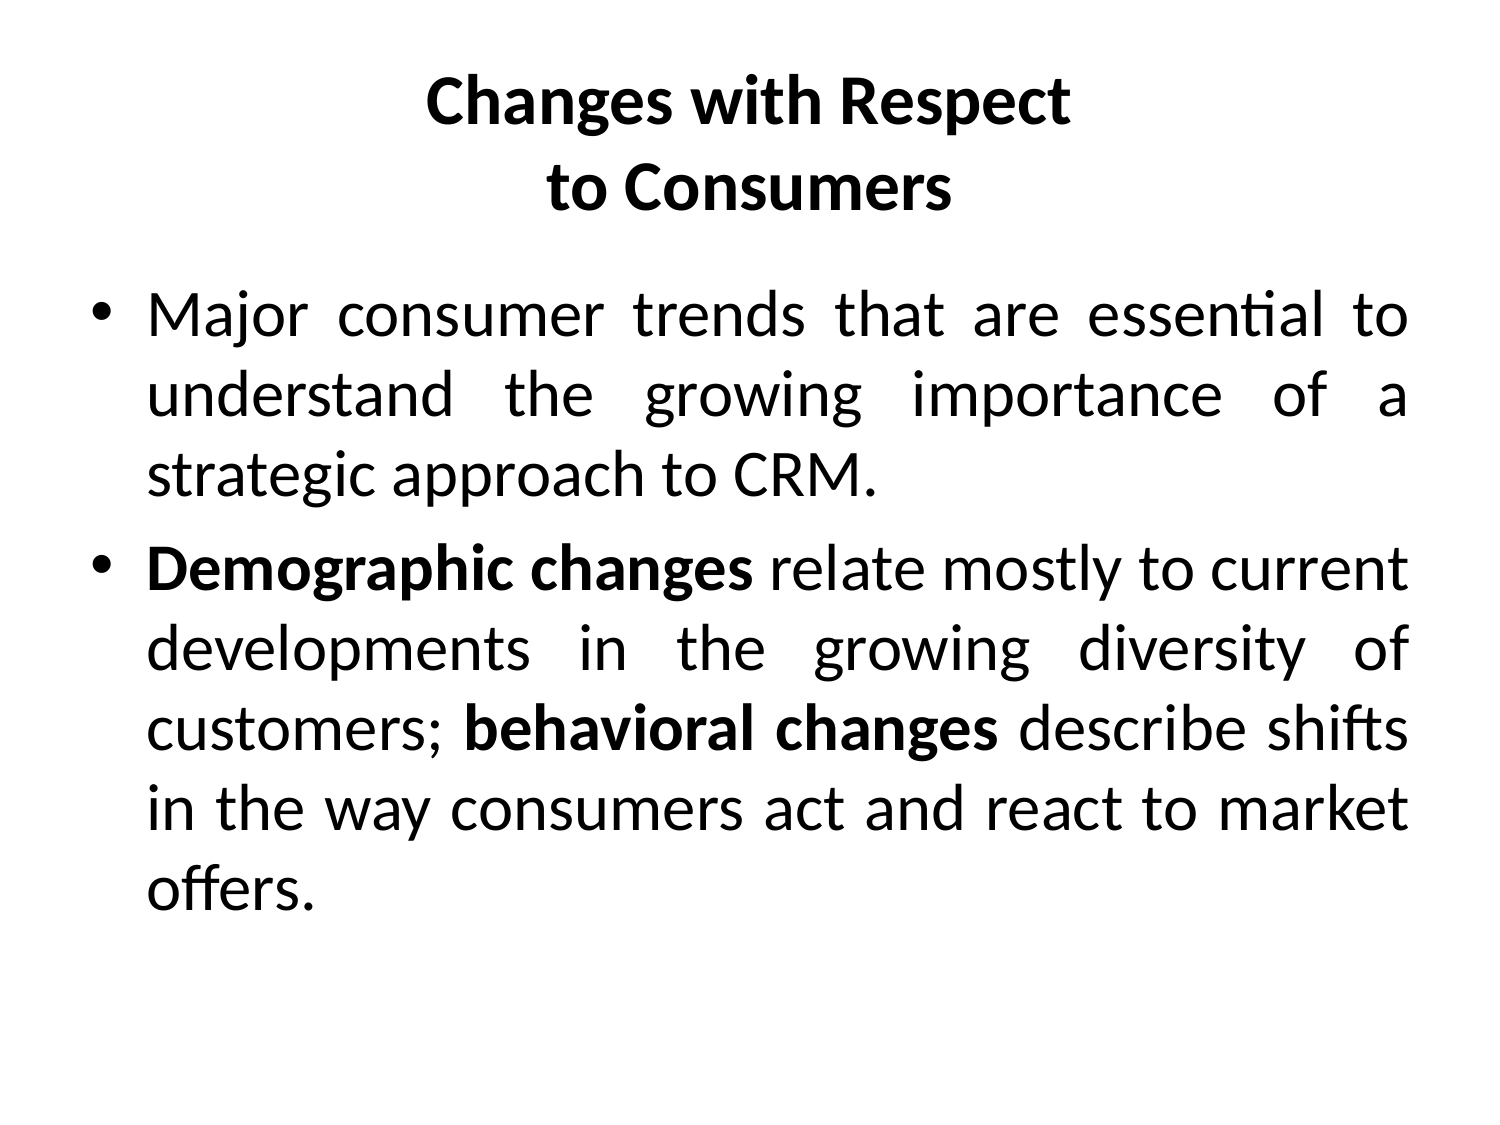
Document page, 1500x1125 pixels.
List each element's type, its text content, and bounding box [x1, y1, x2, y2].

list Major consumer trends that are essential to understand the growing importance of a strategic approach to CRM. Demographic changes relate mostly to current developments in the growing diversity of customers; behavioral changes describe shifts in the way consumers act and react to market offers. [75, 262, 1425, 1005]
title Changes with Respect to Consumers [75, 45, 1425, 233]
